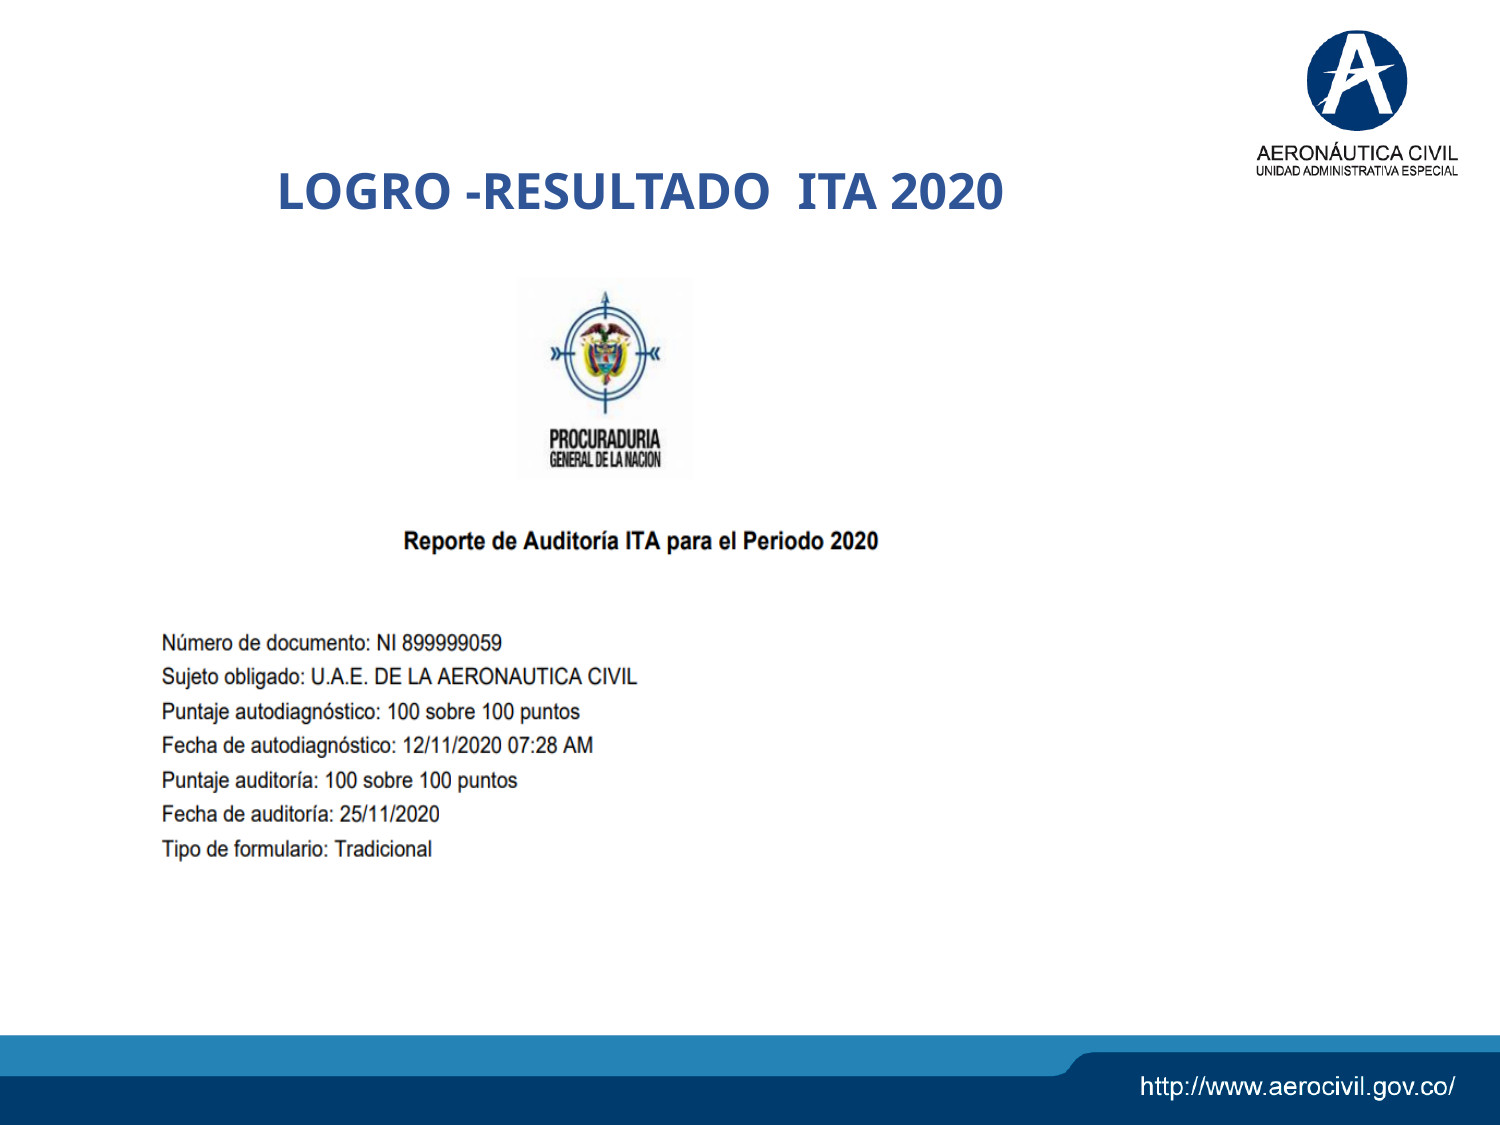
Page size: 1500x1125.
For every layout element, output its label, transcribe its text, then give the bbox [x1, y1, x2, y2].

picture [0, 0, 1500, 1125]
title LOGRO -RESULTADO ITA 2020 [0, 142, 1294, 245]
